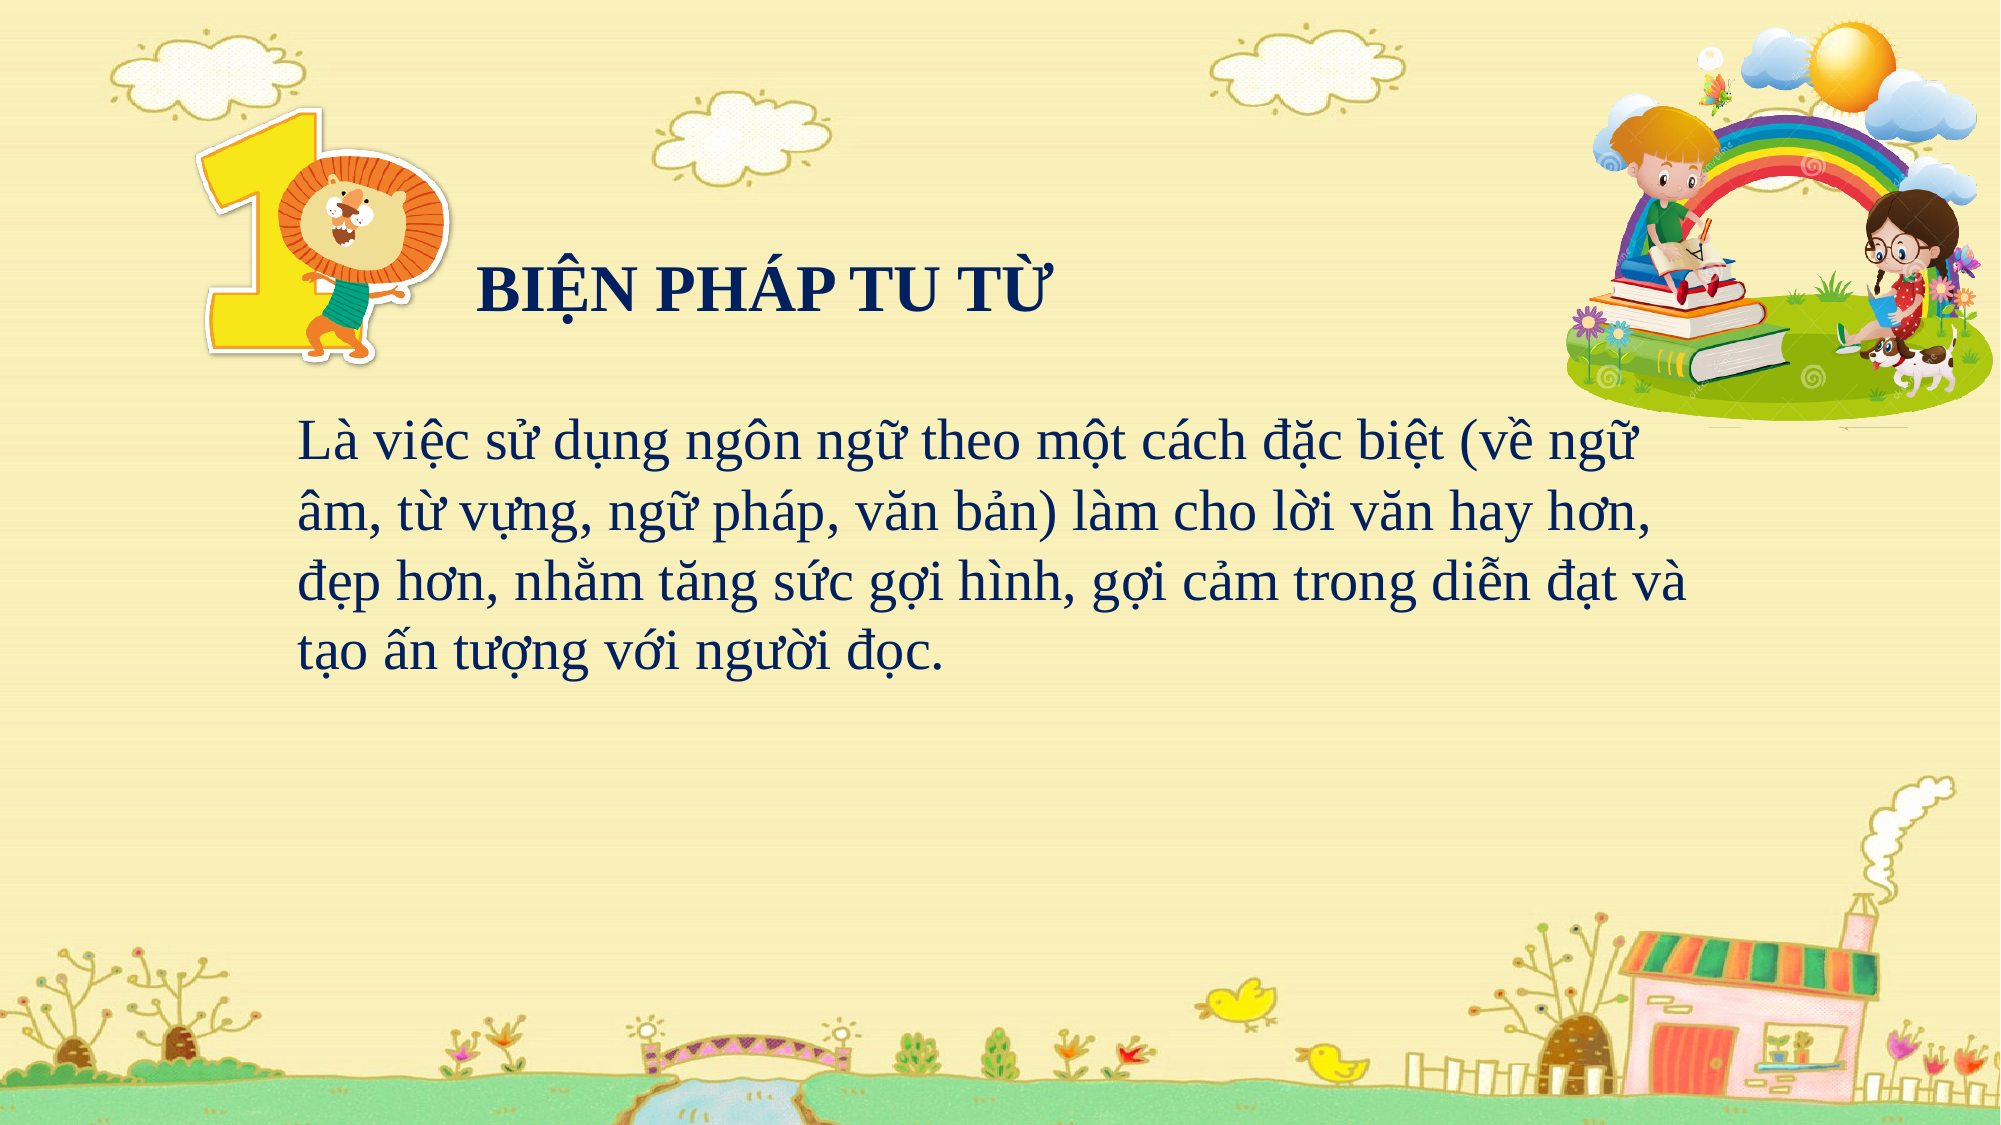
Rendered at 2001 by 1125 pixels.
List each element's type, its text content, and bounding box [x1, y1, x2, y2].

text_box Là việc sử dụng ngôn ngữ theo một cách đặc biệt (về ngữ âm, từ vựng, ngữ pháp, văn bản) làm cho lời văn hay hơn, đẹp hơn, nhằm tăng sức gợi hình, gợi cảm trong diễn đạt và tạo ấn tượng với người đọc. [283, 394, 1748, 689]
text_box BIỆN PHÁP TU TỪ [462, 237, 1154, 332]
picture [0, 0, 2001, 1125]
